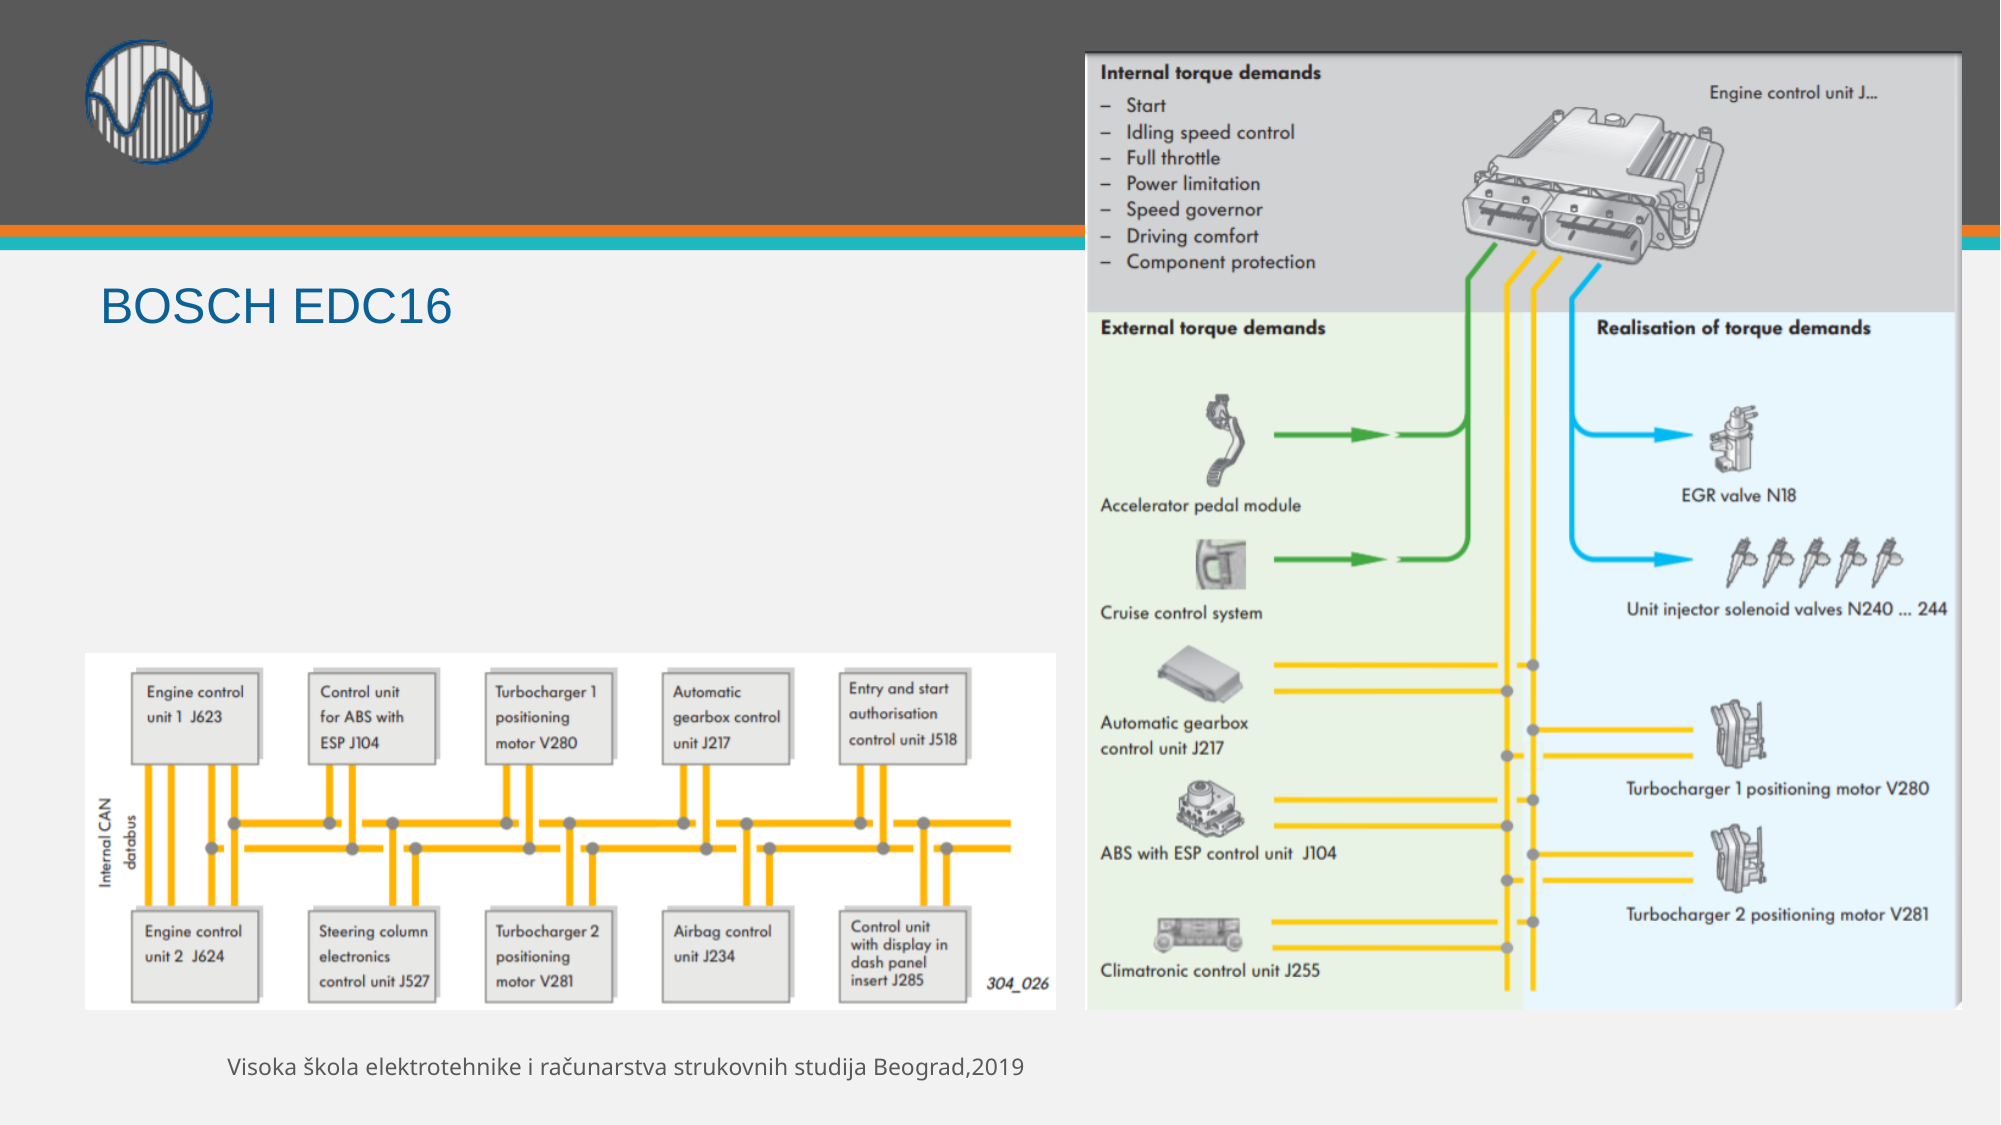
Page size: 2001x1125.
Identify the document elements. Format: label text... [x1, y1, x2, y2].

picture [85, 653, 1056, 1010]
footer Visoka škola elektrotehnike i računarstva strukovnih studija Beograd,2019 [212, 1045, 1237, 1091]
picture [85, 39, 213, 165]
list BOSCH EDC16 [85, 262, 1084, 346]
picture [1084, 51, 1962, 1010]
